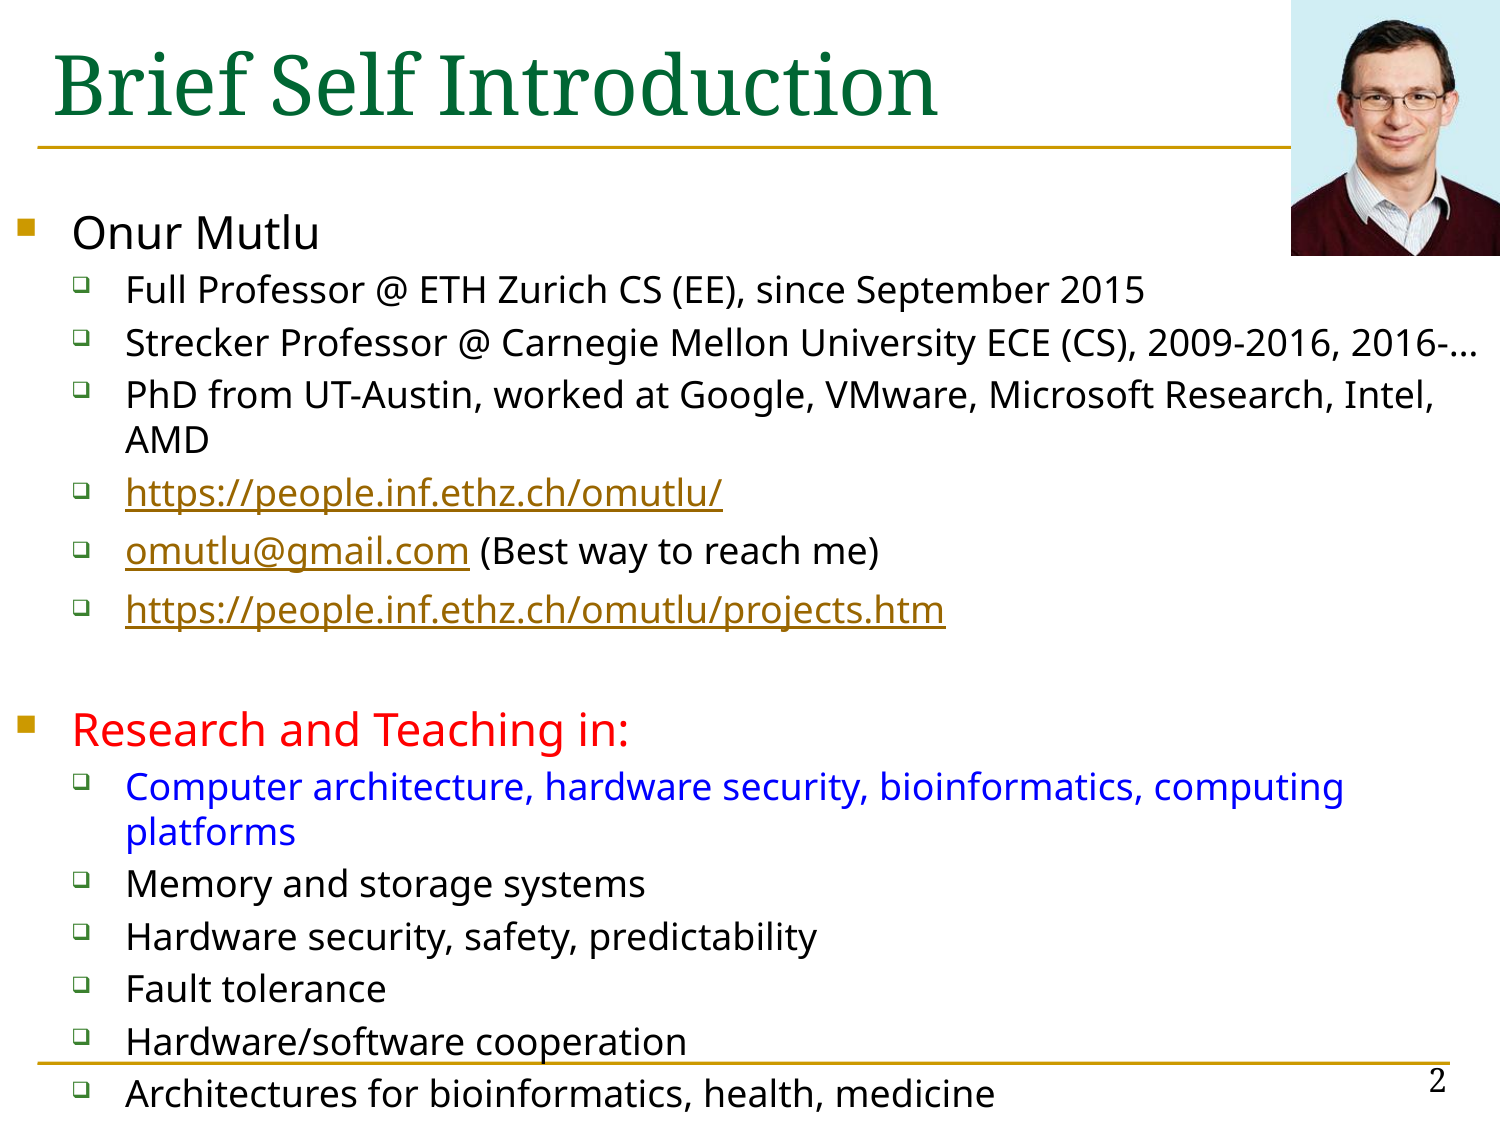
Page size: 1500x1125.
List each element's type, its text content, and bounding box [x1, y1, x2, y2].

slide_number 2 [1111, 1036, 1462, 1112]
picture [1291, 0, 1500, 256]
title Brief Self Introduction [37, 24, 1286, 196]
list Onur Mutlu Full Professor @ ETH Zurich CS (EE), since September 2015 Strecker Professor @ Carnegie Mellon University ECE (CS), 2009-2016, 2016-… PhD from UT-Austin, worked at Google, VMware, Microsoft Research, Intel, AMD https://people.inf.ethz.ch/omutlu/ omutlu@gmail.com (Best way to reach me) https://people.inf.ethz.ch/omutlu/projects.htm Research and Teaching in: Computer architecture, hardware security, bioinformatics, computing platforms Memory and storage systems Hardware security, safety, predictability Fault tolerance Hardware/software cooperation Architectures for bioinformatics, health, medicine … [0, 196, 1500, 1049]
